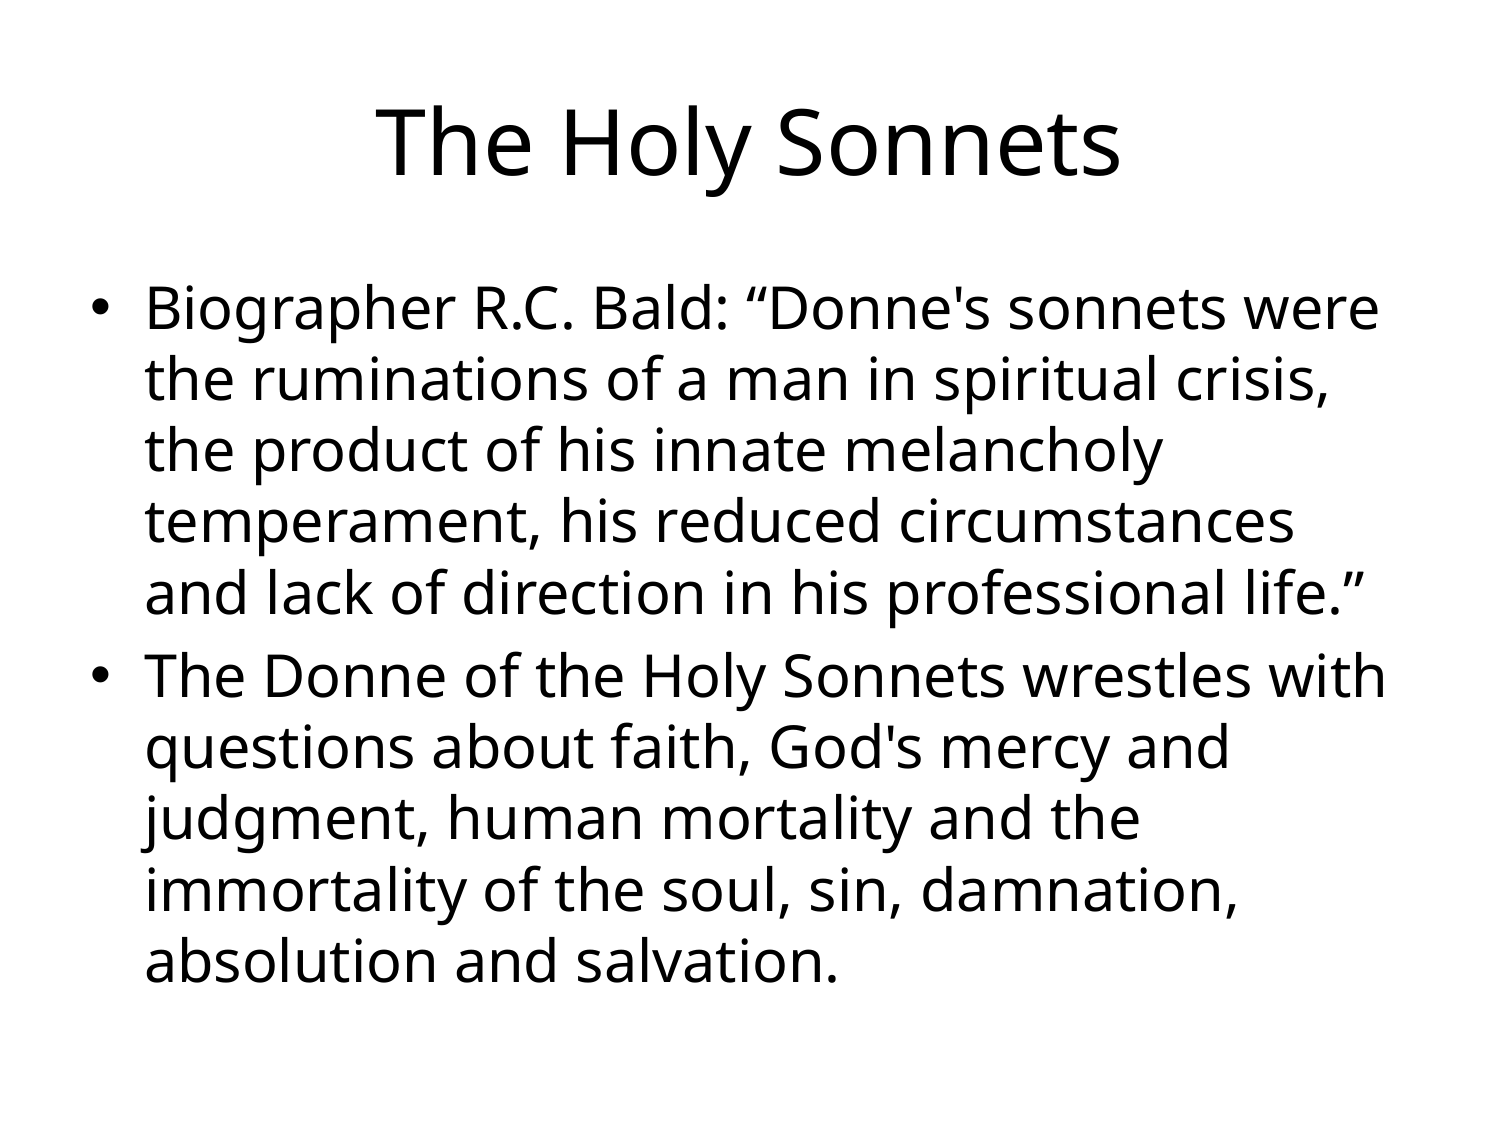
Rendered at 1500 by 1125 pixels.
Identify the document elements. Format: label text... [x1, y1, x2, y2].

title The Holy Sonnets [75, 45, 1425, 233]
list Biographer R.C. Bald: “Donne's sonnets were the ruminations of a man in spiritual crisis, the product of his innate melancholy temperament, his reduced circumstances and lack of direction in his professional life.” The Donne of the Holy Sonnets wrestles with questions about faith, God's mercy and judgment, human mortality and the immortality of the soul, sin, damnation, absolution and salvation. [75, 262, 1425, 1005]
